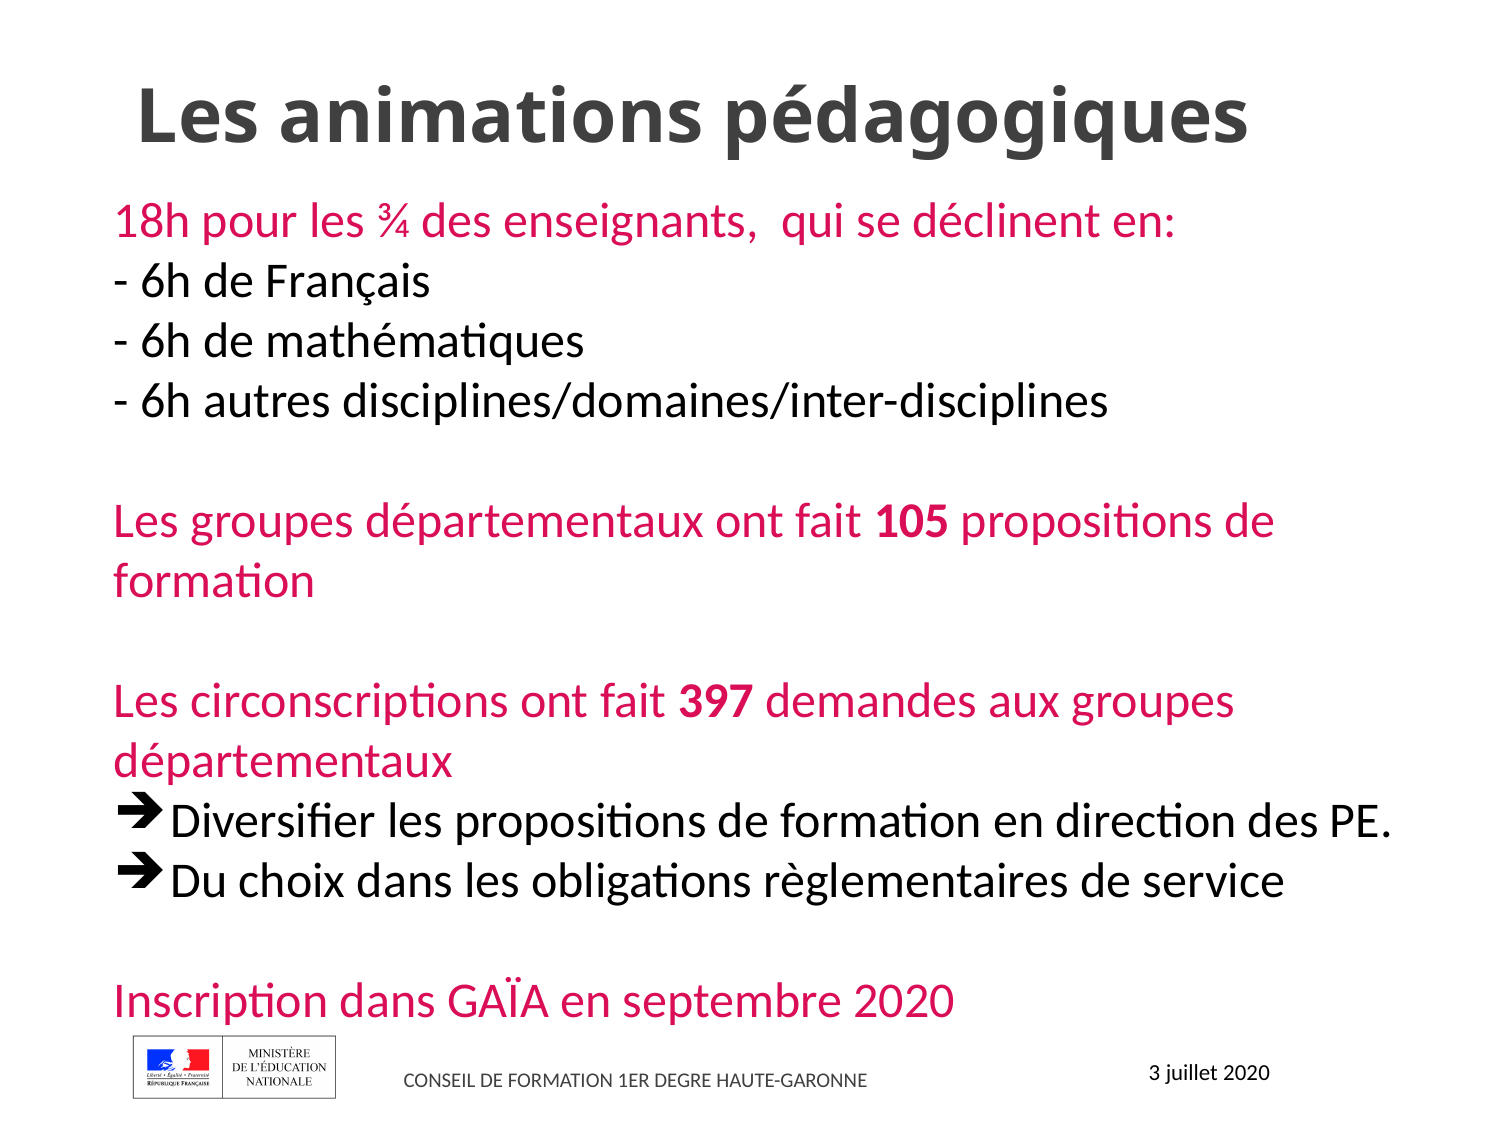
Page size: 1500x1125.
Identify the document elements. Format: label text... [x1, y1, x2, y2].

text_box 3 juillet 2020 [1133, 1050, 1411, 1093]
title Les animations pédagogiques [120, 45, 1441, 179]
text_box 18h pour les ¾ des enseignants, qui se déclinent en: - 6h de Français - 6h de mathématiques - 6h autres disciplines/domaines/inter-disciplines Les groupes départementaux ont fait 105 propositions de formation Les circonscriptions ont fait 397 demandes aux groupes départementaux Diversifier les propositions de formation en direction des PE. Du choix dans les obligations règlementaires de service Inscription dans GAÏA en septembre 2020 [99, 179, 1462, 1035]
picture [132, 1035, 336, 1099]
